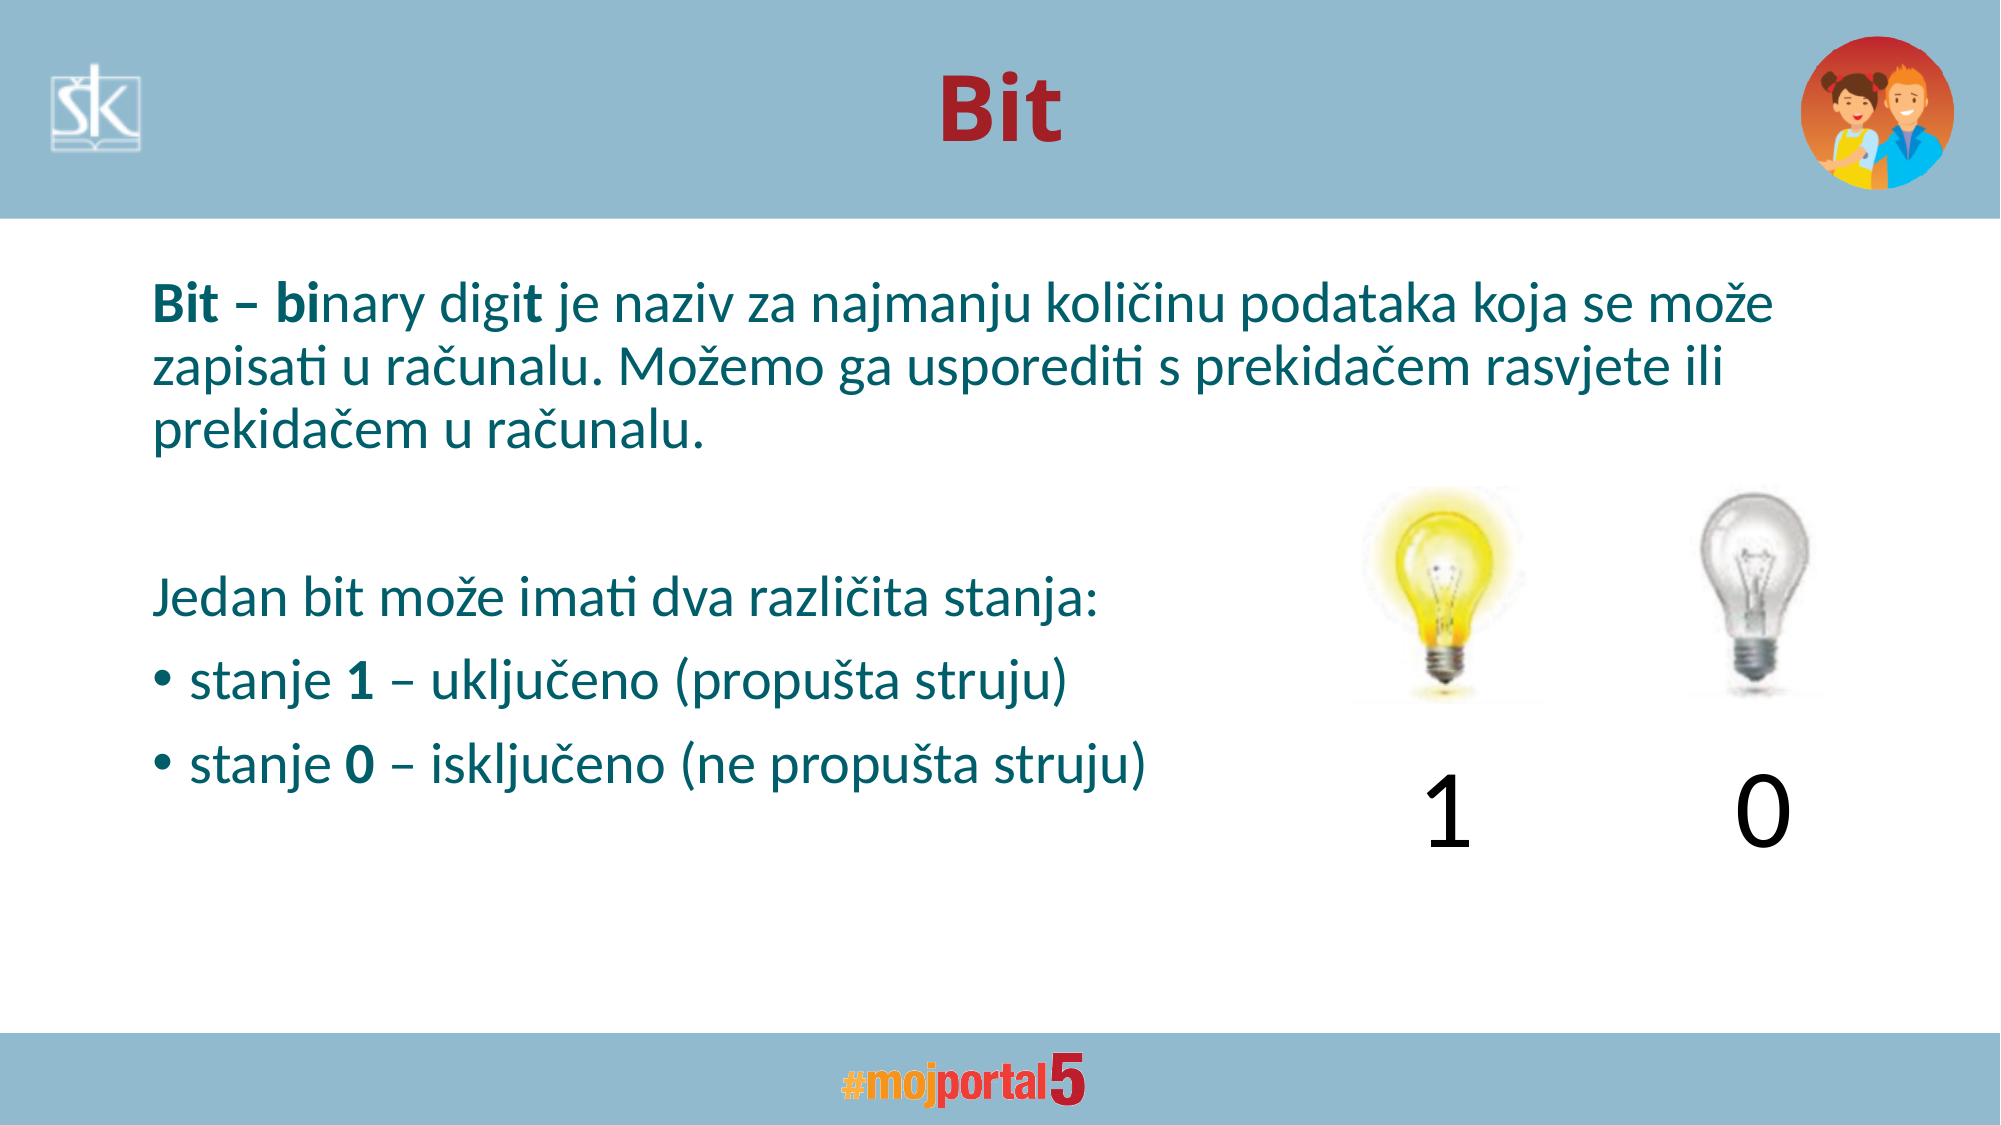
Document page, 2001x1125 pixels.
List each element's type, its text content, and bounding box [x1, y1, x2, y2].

list Bit – binary digit je naziv za najmanju količinu podataka koja se može zapisati u računalu. Možemo ga usporediti s prekidačem rasvjete ili prekidačem u računalu. Jedan bit može imati dva različita stanja: stanje 1 – uključeno (propušta struju) stanje 0 – isključeno (ne propušta struju) [137, 264, 1863, 979]
title Bit [137, 31, 1863, 191]
picture [841, 1050, 1087, 1109]
picture [1863, 34, 1958, 191]
picture [35, 53, 137, 169]
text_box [1350, 476, 1863, 859]
